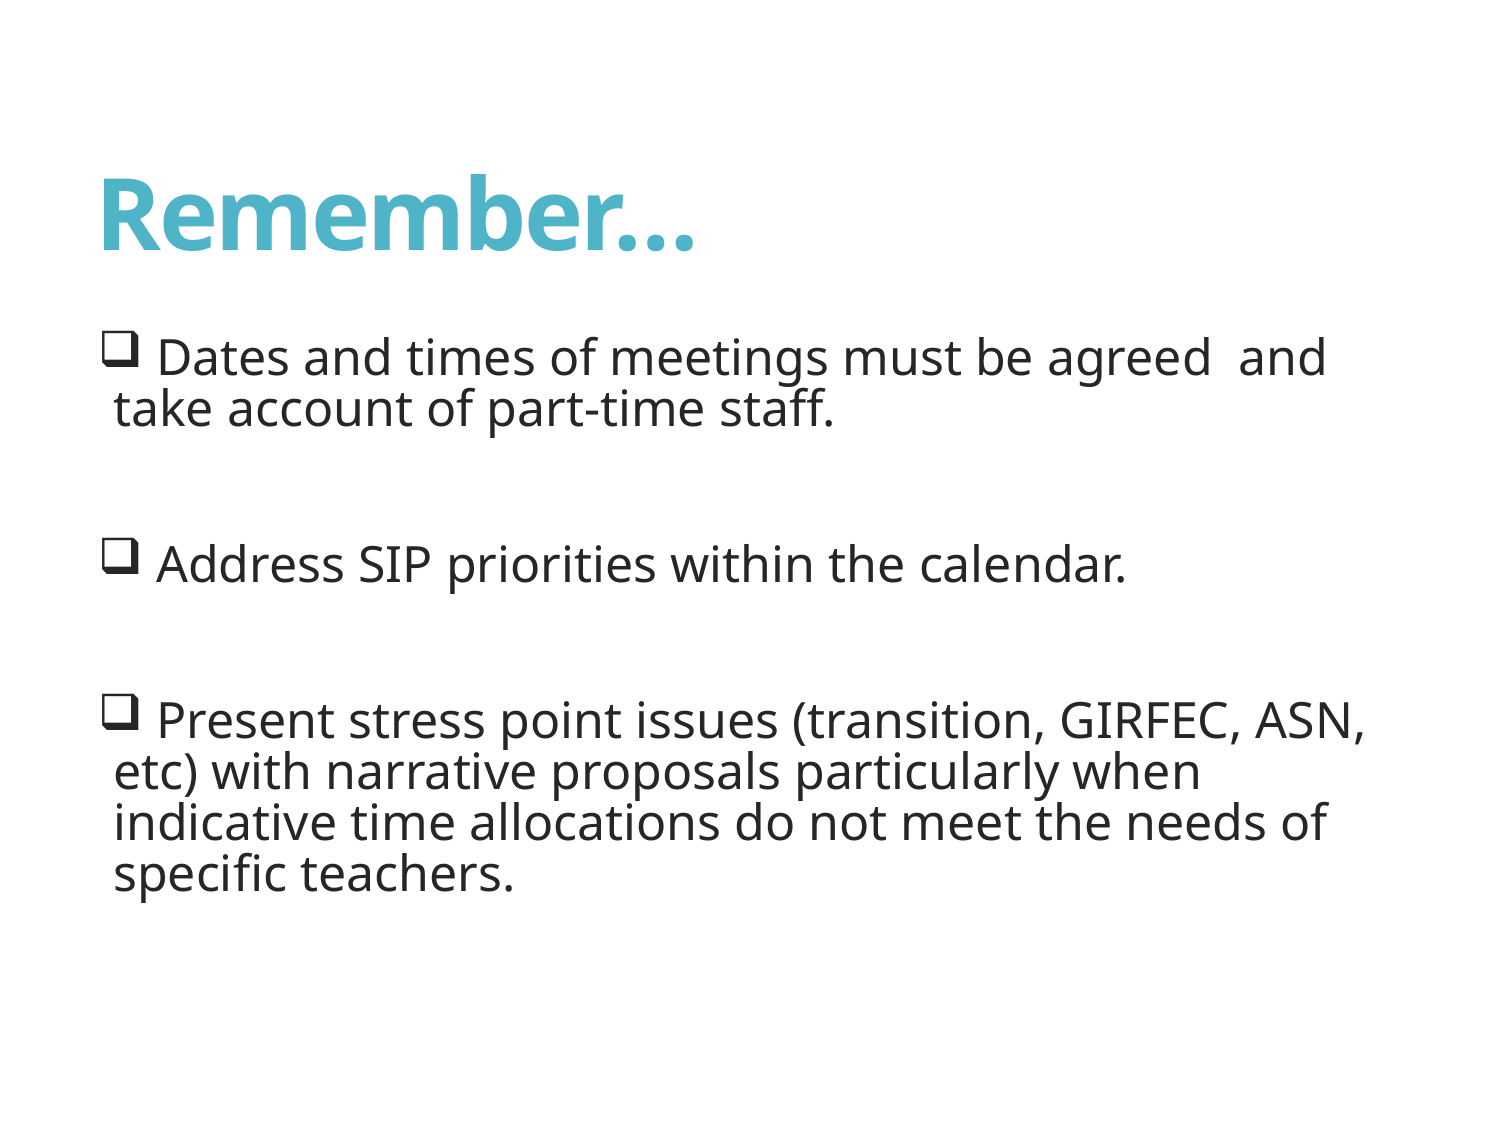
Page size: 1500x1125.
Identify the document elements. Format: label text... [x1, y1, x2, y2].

title Remember… [80, 81, 1407, 354]
list Dates and times of meetings must be agreed and take account of part-time staff. Address SIP priorities within the calendar. Present stress point issues (transition, GIRFEC, ASN, etc) with narrative proposals particularly when indicative time allocations do not meet the needs of specific teachers. [83, 326, 1407, 945]
